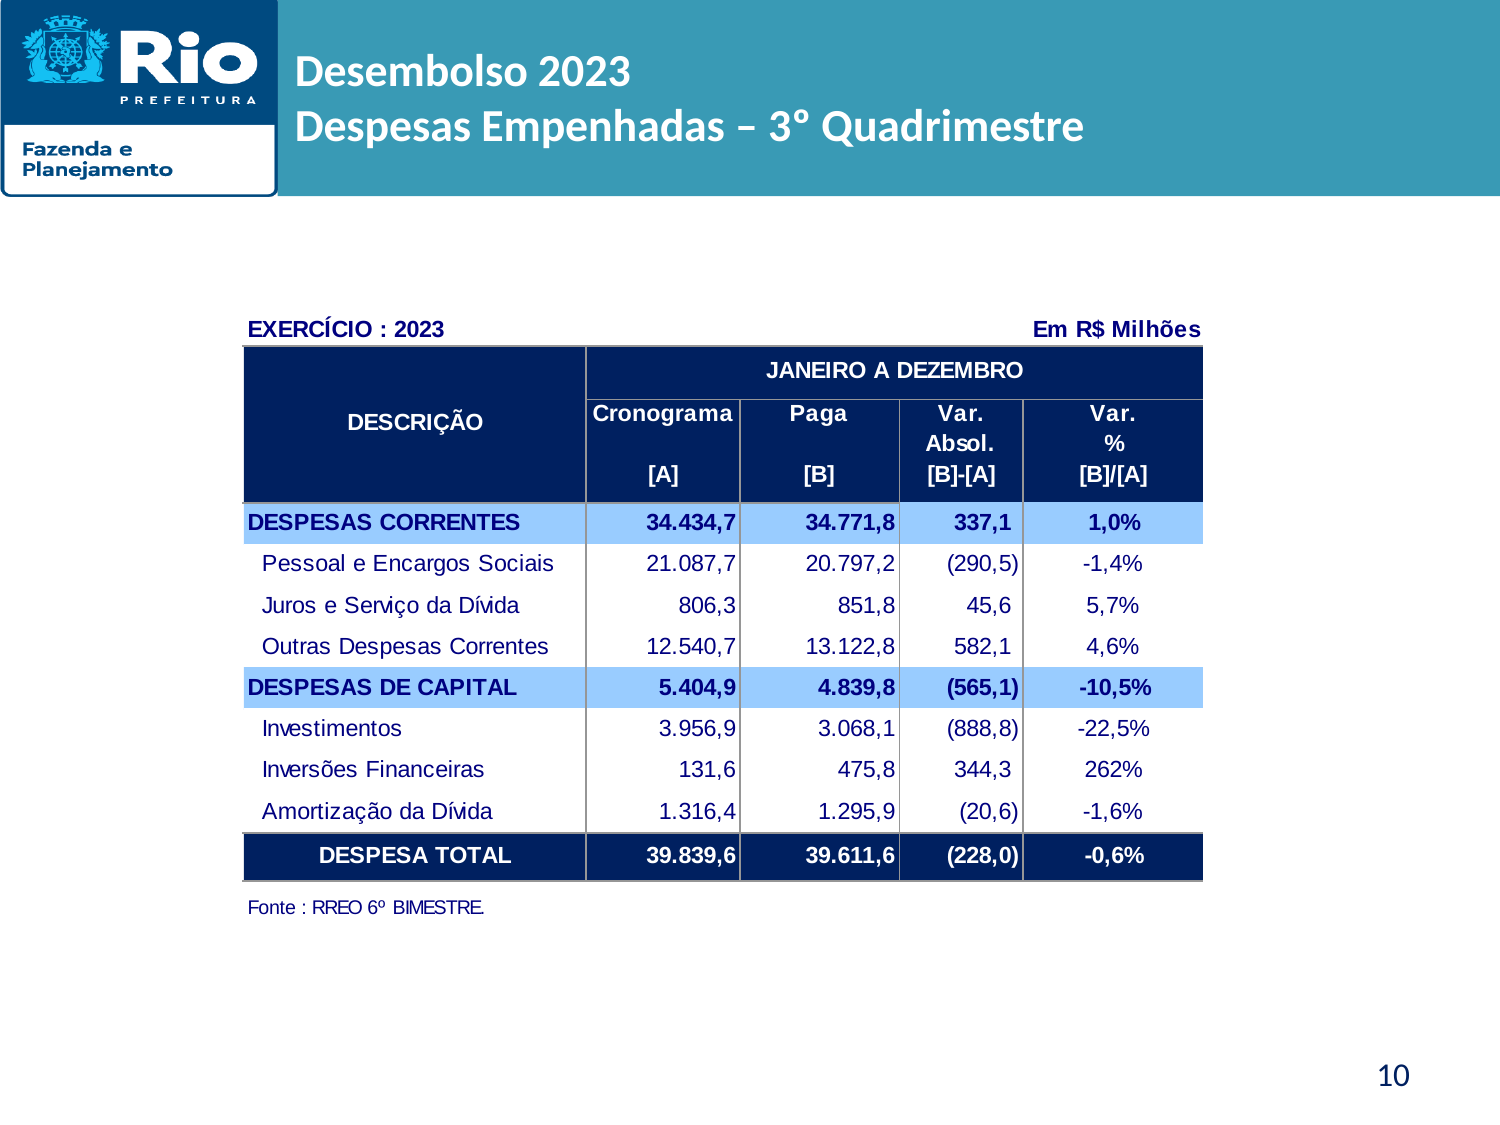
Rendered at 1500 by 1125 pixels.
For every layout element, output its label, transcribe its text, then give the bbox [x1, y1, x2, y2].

slide_number 10 [1074, 1042, 1425, 1103]
text_box Desembolso 2023 Despesas Empenhadas – 3º Quadrimestre [282, 0, 1500, 197]
picture [241, 314, 1205, 924]
picture [0, 0, 278, 197]
